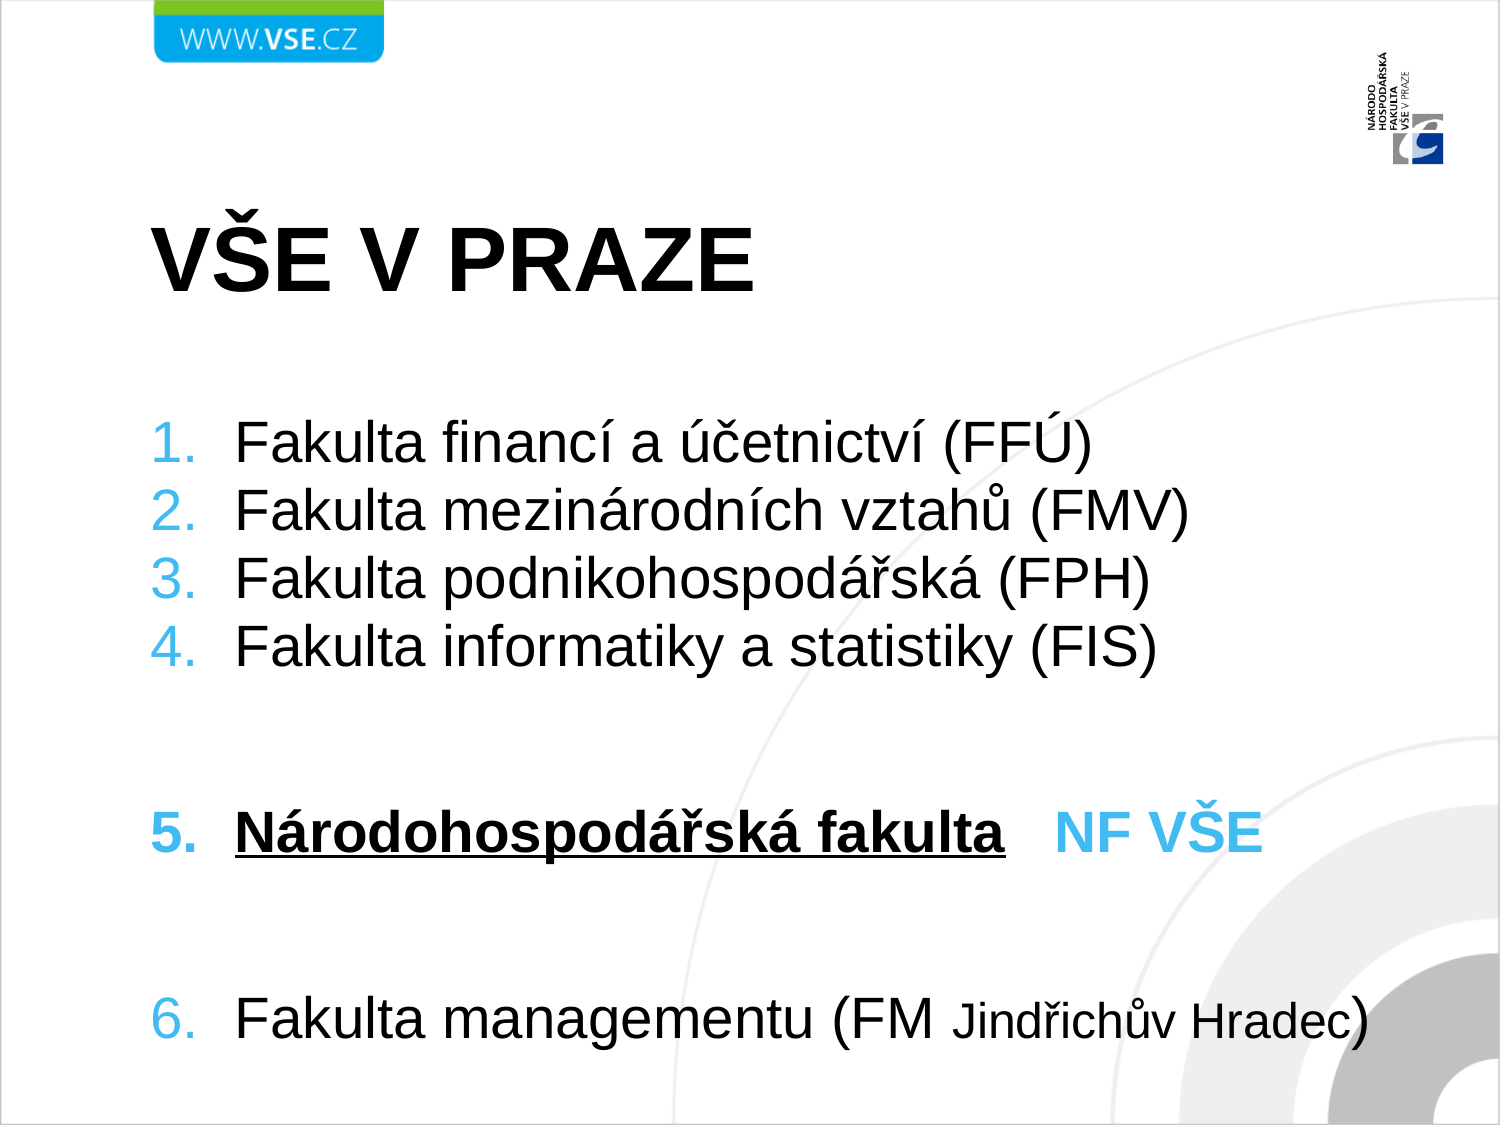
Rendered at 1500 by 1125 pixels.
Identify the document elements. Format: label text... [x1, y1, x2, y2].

title VŠE V PRAZE [135, 160, 1307, 349]
list Fakulta financí a účetnictví (FFÚ) Fakulta mezinárodních vztahů (FMV) Fakulta podnikohospodářská (FPH) Fakulta informatiky a statistiky (FIS) Národohospodářská fakulta NF VŠE Fakulta managementu (FM Jindřichův Hradec) [135, 410, 1412, 1048]
picture [0, 0, 1500, 1125]
